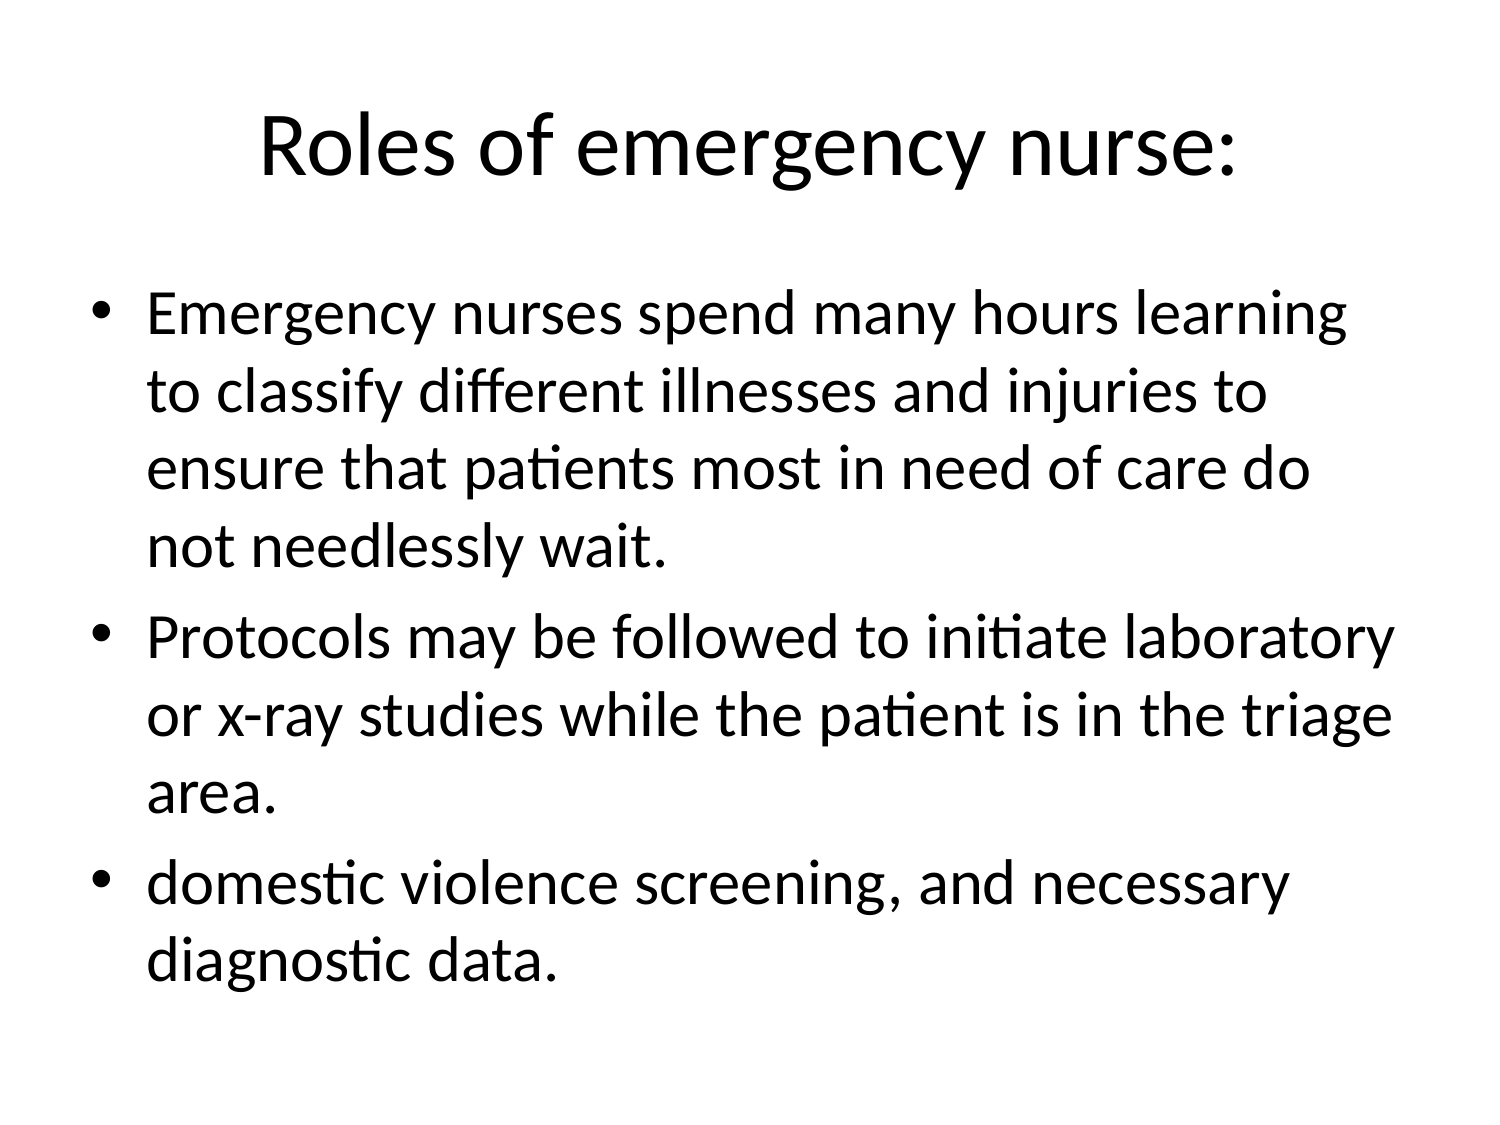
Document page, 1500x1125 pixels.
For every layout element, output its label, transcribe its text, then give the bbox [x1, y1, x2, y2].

title Roles of emergency nurse: [75, 45, 1425, 233]
list Emergency nurses spend many hours learning to classify different illnesses and injuries to ensure that patients most in need of care do not needlessly wait. Protocols may be followed to initiate laboratory or x-ray studies while the patient is in the triage area. domestic violence screening, and necessary diagnostic data. [75, 262, 1425, 1005]
